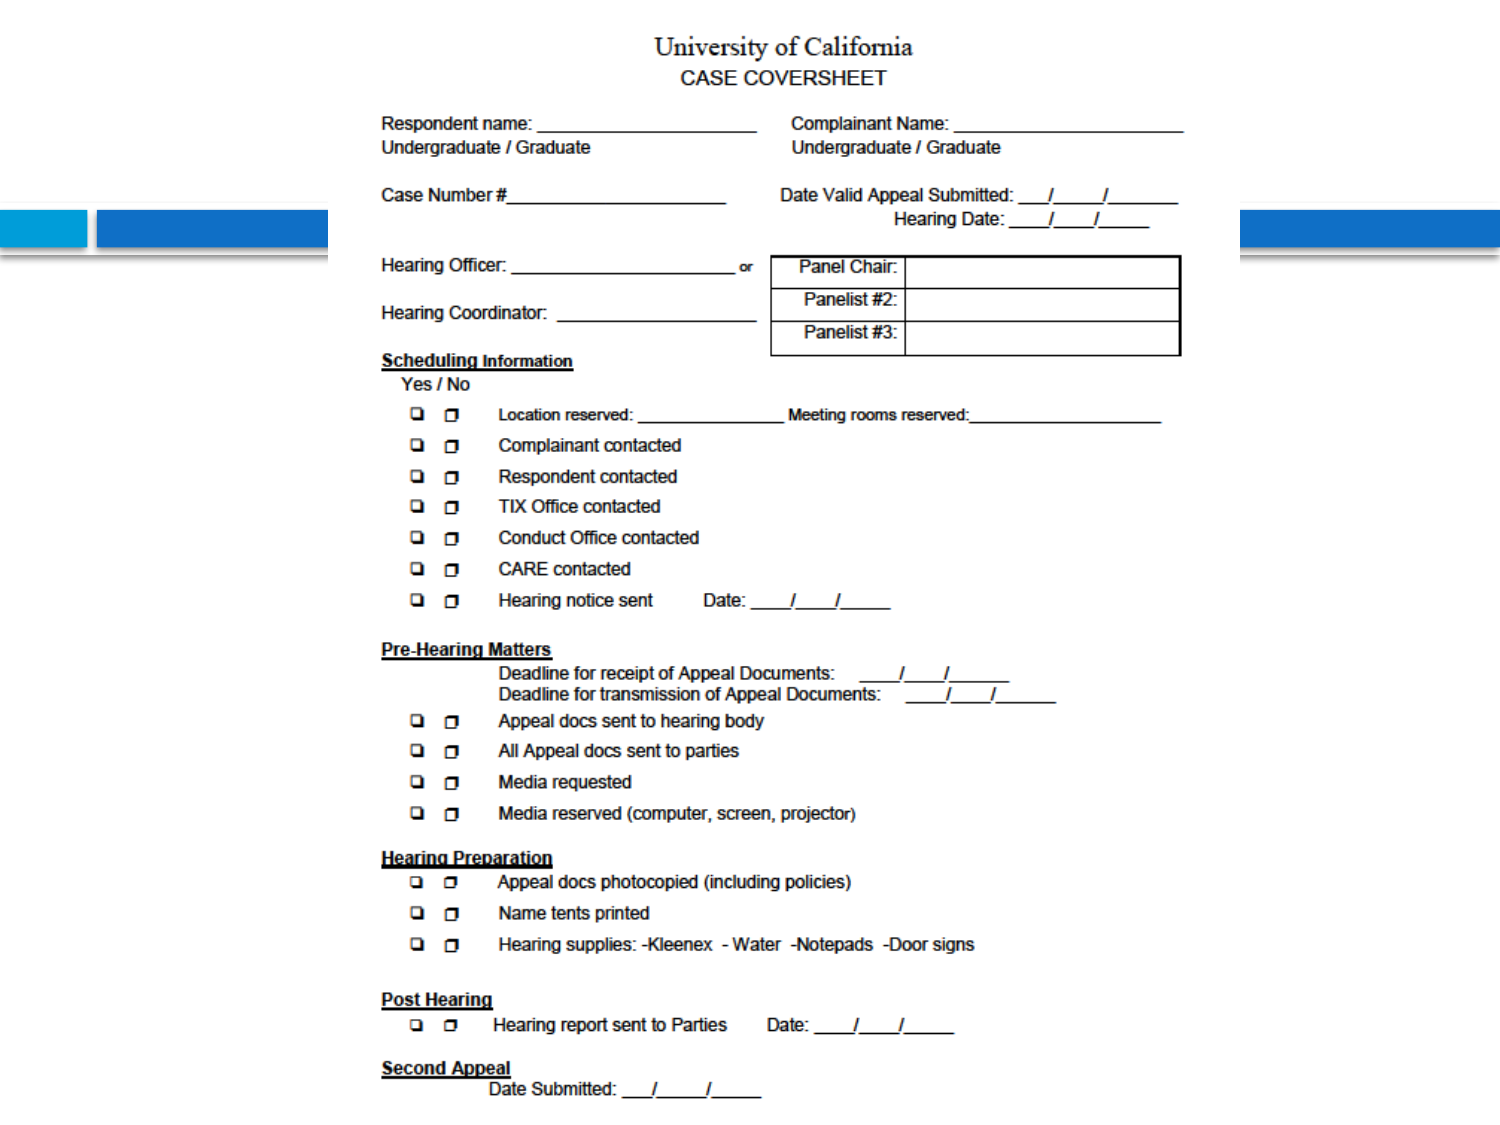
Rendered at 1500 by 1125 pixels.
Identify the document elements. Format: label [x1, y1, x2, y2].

text_box [328, 0, 1240, 1125]
